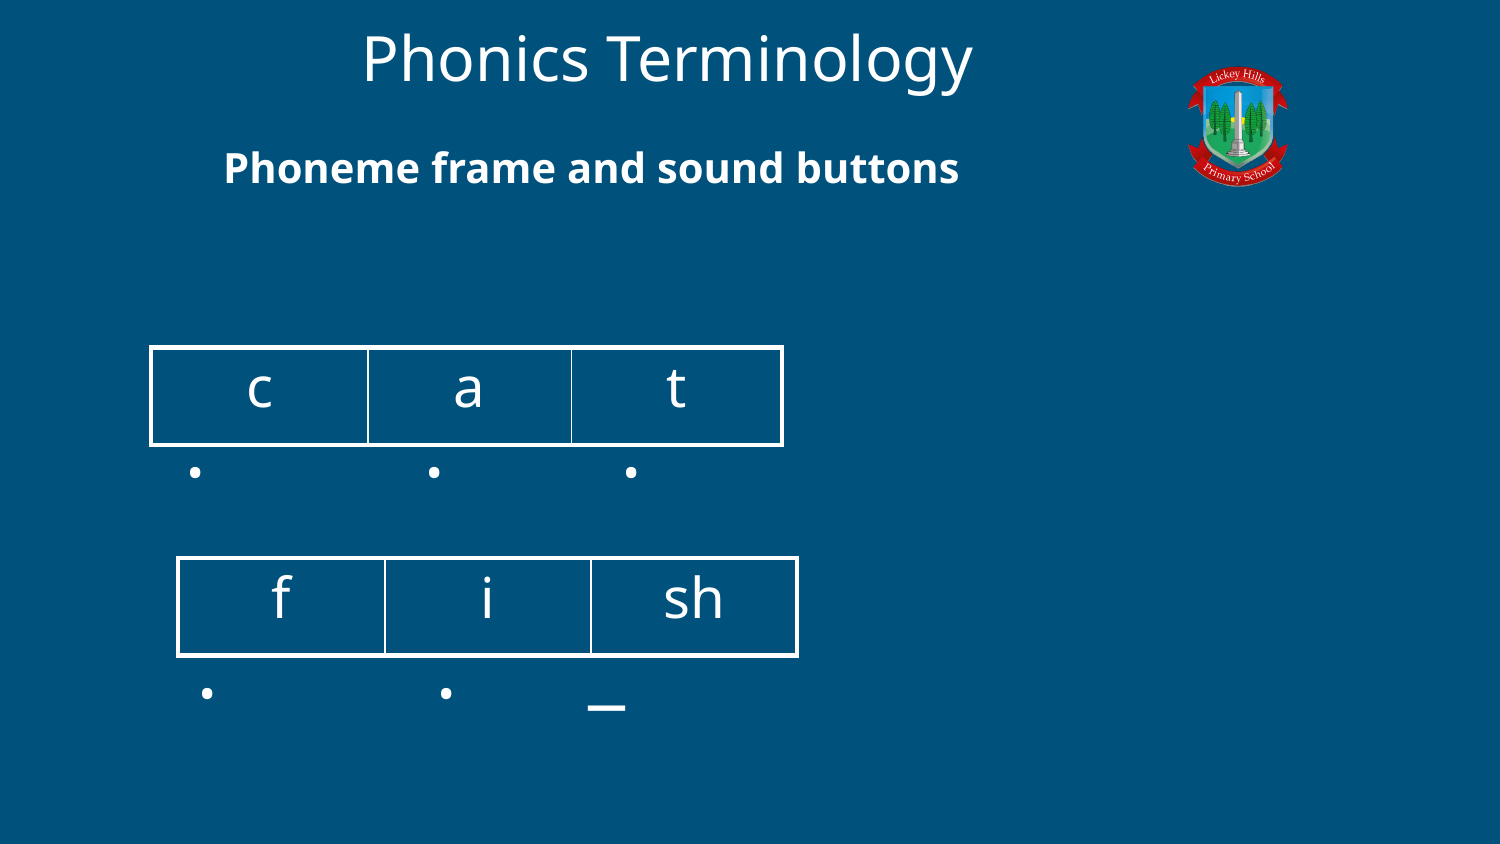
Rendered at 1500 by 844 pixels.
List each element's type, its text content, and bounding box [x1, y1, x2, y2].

table_header sh [592, 560, 795, 607]
table_header c [153, 350, 367, 386]
table_header f [180, 560, 384, 607]
picture [1189, 67, 1287, 186]
table_header a [369, 350, 571, 386]
list Phoneme frame and sound buttons [112, 111, 1093, 254]
text_box . . _ [159, 607, 798, 695]
text_box . . . [147, 386, 786, 473]
table_header t [572, 350, 780, 386]
picture [588, 706, 625, 710]
title Phonics Terminology [112, 18, 1240, 103]
table_header i [386, 560, 590, 607]
